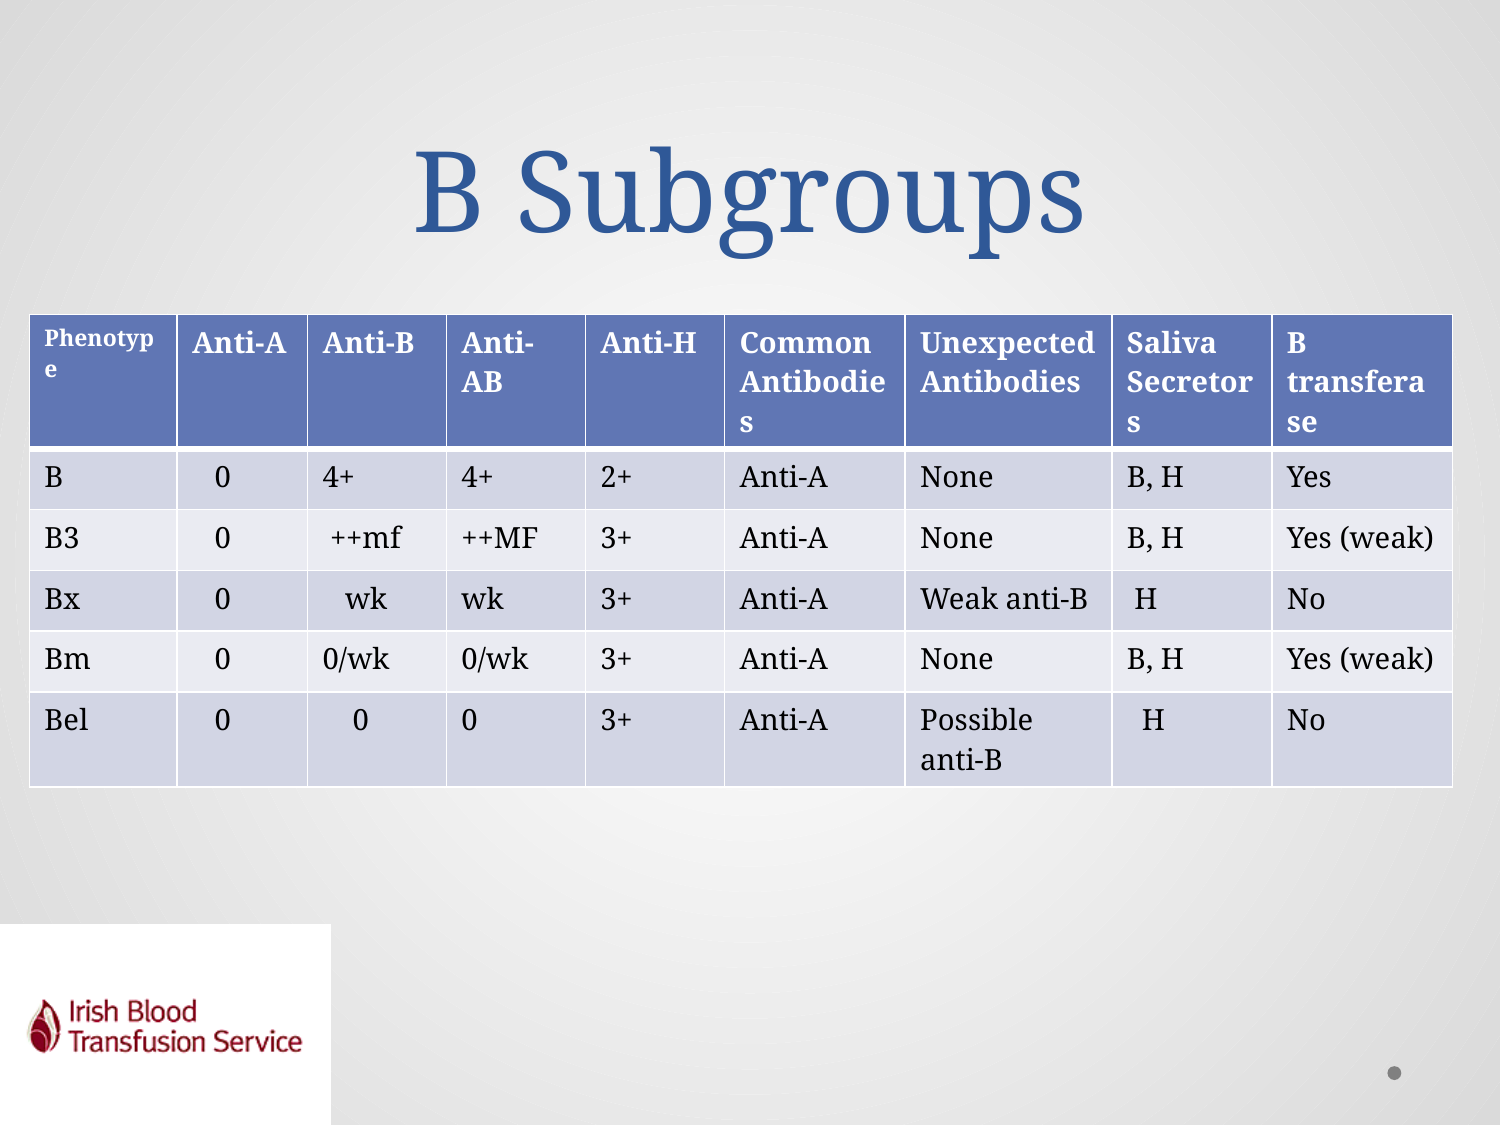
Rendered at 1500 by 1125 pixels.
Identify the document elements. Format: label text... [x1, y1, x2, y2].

table_cell 0 [178, 693, 307, 786]
table_cell Weak anti-B [906, 571, 1111, 630]
table_cell 0 [178, 632, 307, 691]
table_cell None [906, 632, 1111, 691]
table_cell ++mf [308, 510, 446, 570]
table_cell 0/wk [447, 632, 585, 691]
table_cell H [1113, 693, 1271, 786]
table_cell 0 [178, 452, 307, 509]
table_header Anti-A [178, 315, 307, 446]
table_cell B, H [1113, 452, 1271, 509]
table_cell Anti-A [725, 632, 904, 691]
table_cell H [1113, 571, 1271, 630]
table_cell 0 [308, 693, 446, 786]
table_cell Anti-A [725, 571, 904, 630]
table_cell No [1273, 571, 1452, 630]
table_cell 4+ [308, 452, 446, 509]
table_cell B3 [30, 510, 176, 570]
table_cell Yes (weak) [1273, 632, 1452, 691]
table_header Unexpected Antibodies [906, 315, 1111, 446]
table_cell Anti-A [725, 510, 904, 570]
table_cell Bm [30, 632, 176, 691]
table_header Anti-AB [447, 315, 585, 446]
table_cell 4+ [447, 452, 585, 509]
table_cell 2+ [586, 452, 724, 509]
table_cell Yes [1273, 452, 1452, 509]
table_header Anti-B [308, 315, 446, 446]
table_cell Bel [30, 693, 176, 786]
table_cell 0 [447, 693, 585, 786]
table_cell 0 [178, 510, 307, 570]
table_cell wk [447, 571, 585, 630]
table_header B transferase [1273, 315, 1452, 446]
title B Subgroups [75, 0, 1425, 263]
table_cell Anti-A [725, 693, 904, 786]
table_cell B [30, 452, 176, 509]
table_header Saliva Secretors [1113, 315, 1271, 446]
table_cell B, H [1113, 632, 1271, 691]
table_header Common Antibodies [725, 315, 904, 446]
table_cell 3+ [586, 632, 724, 691]
table_cell 3+ [586, 571, 724, 630]
table_header Anti-H [586, 315, 724, 446]
table_cell Yes (weak) [1273, 510, 1452, 570]
table_cell 3+ [586, 693, 724, 786]
table_cell None [906, 510, 1111, 570]
table_cell Bx [30, 571, 176, 630]
picture [0, 924, 331, 1125]
table_cell B, H [1113, 510, 1271, 570]
table_cell No [1273, 693, 1452, 786]
table_cell 0 [178, 571, 307, 630]
table_cell Possible anti-B [906, 693, 1111, 786]
table_cell None [906, 452, 1111, 509]
table_cell Anti-A [725, 452, 904, 509]
table_cell 0/wk [308, 632, 446, 691]
table_cell ++MF [447, 510, 585, 570]
table_cell wk [308, 571, 446, 630]
table_header Phenotype [30, 315, 176, 446]
table_cell 3+ [586, 510, 724, 570]
